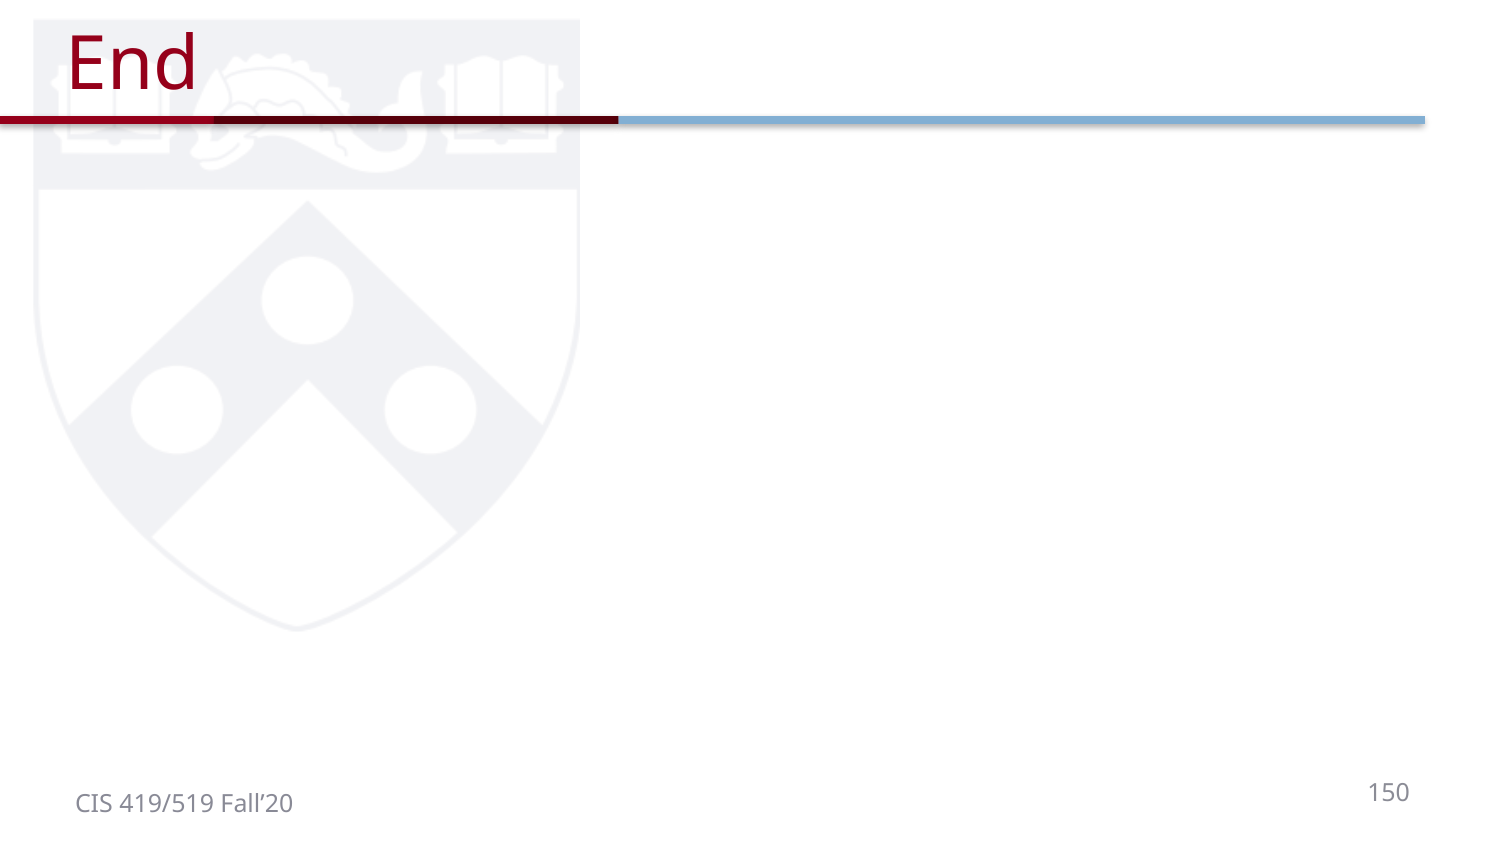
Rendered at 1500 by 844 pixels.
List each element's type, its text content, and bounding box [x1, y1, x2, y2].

title End [50, 2, 1401, 117]
slide_number 150 [1074, 770, 1425, 816]
